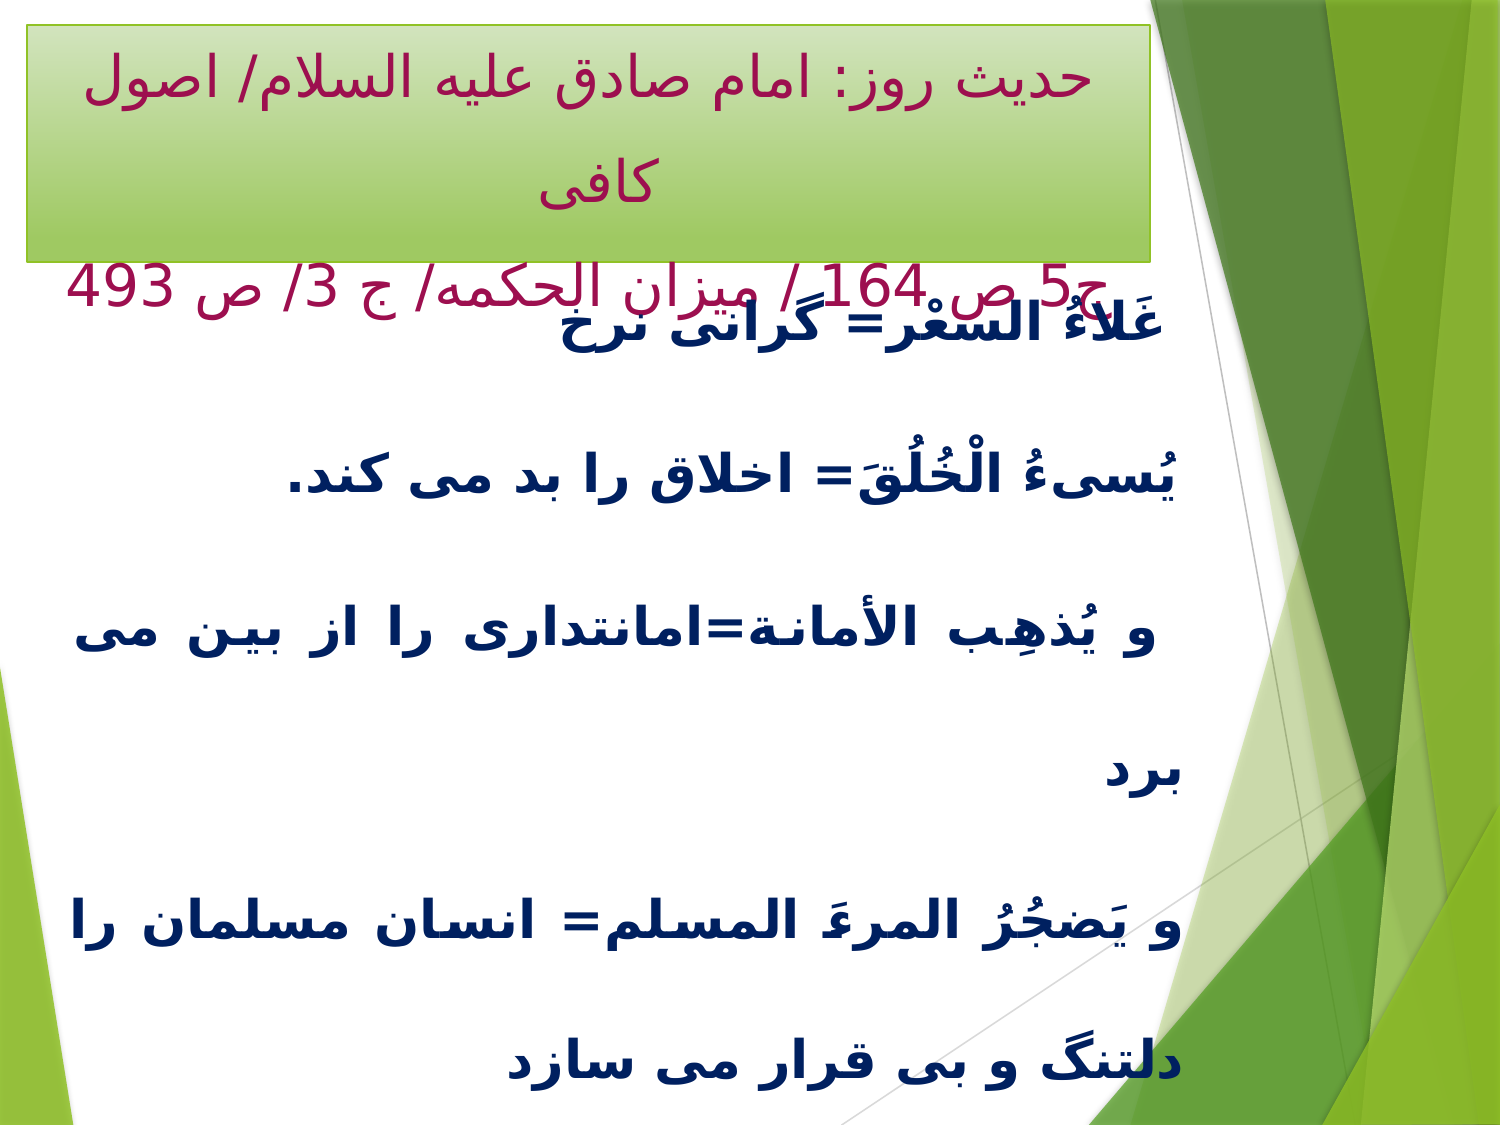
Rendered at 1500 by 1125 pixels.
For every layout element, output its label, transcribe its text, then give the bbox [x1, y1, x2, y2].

list غَلاءُ السعْر= گرانی نرخ یُسیءُ الْخُلُقَ= اخلاق را بد می کند. و یُذهِب الأمانة=امانتداری را از بین می برد و یَضجُرُ المرءَ المسلم= انسان مسلمان را دلتنگ و بی قرار می سازد [50, 200, 1200, 1100]
title حدیث روز: امام صادق علیه السلام/ اصول کافی ج5 ص 164 / میزان الحکمه/ ج 3/ ص 493 [26, 24, 1151, 263]
